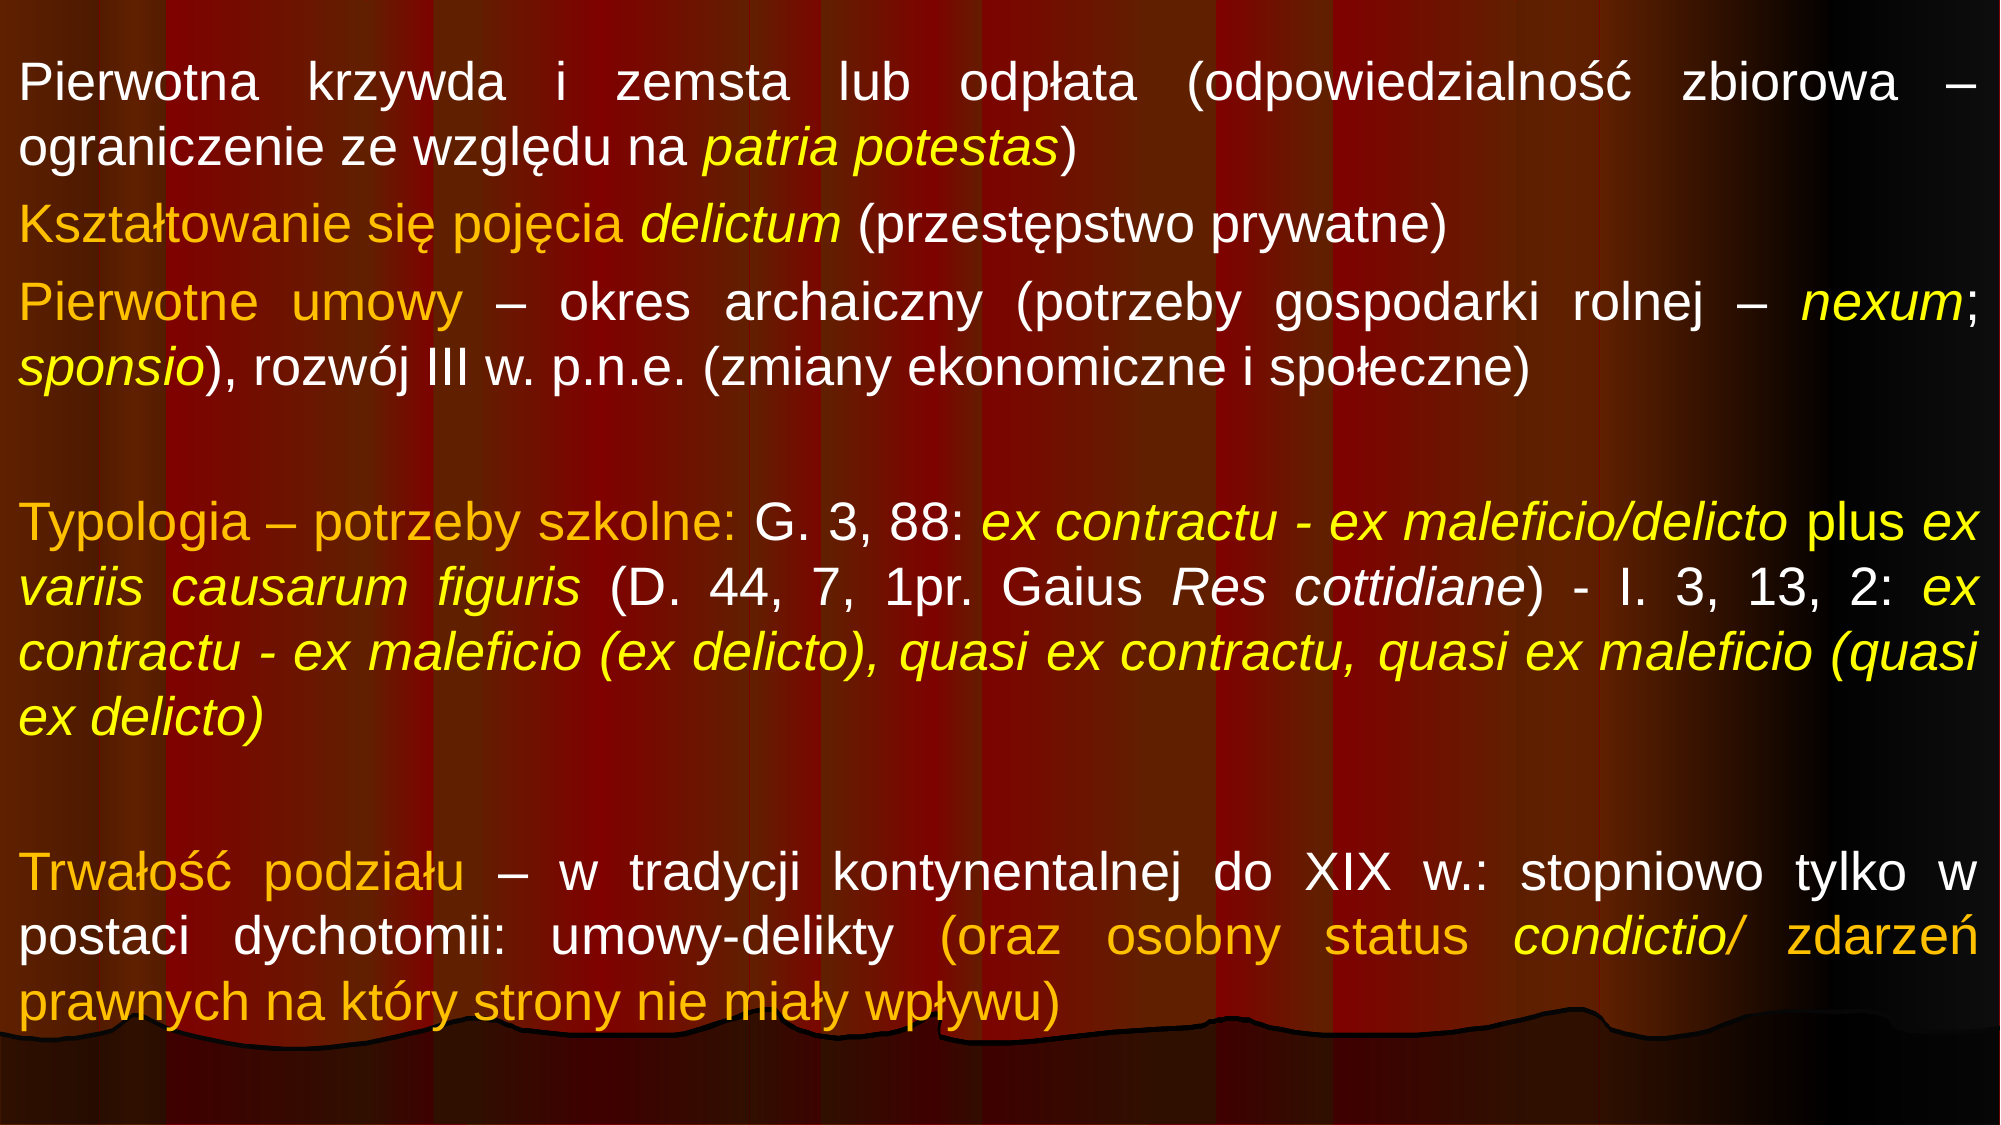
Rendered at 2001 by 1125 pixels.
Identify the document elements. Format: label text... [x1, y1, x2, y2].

list Pierwotna krzywda i zemsta lub odpłata (odpowiedzialność zbiorowa – ograniczenie ze względu na patria potestas) Kształtowanie się pojęcia delictum (przestępstwo prywatne) Pierwotne umowy – okres archaiczny (potrzeby gospodarki rolnej – nexum; sponsio), rozwój III w. p.n.e. (zmiany ekonomiczne i społeczne) Typologia – potrzeby szkolne: G. 3, 88: ex contractu - ex maleficio/delicto plus ex variis causarum figuris (D. 44, 7, 1pr. Gaius Res cottidiane) - I. 3, 13, 2: ex contractu - ex maleficio (ex delicto), quasi ex contractu, quasi ex maleficio (quasi ex delicto) Trwałość podziału – w tradycji kontynentalnej do XIX w.: stopniowo tylko w postaci dychotomii: umowy-delikty (oraz osobny status condictio/ zdarzeń prawnych na który strony nie miały wpływu) [17, 45, 1981, 1095]
